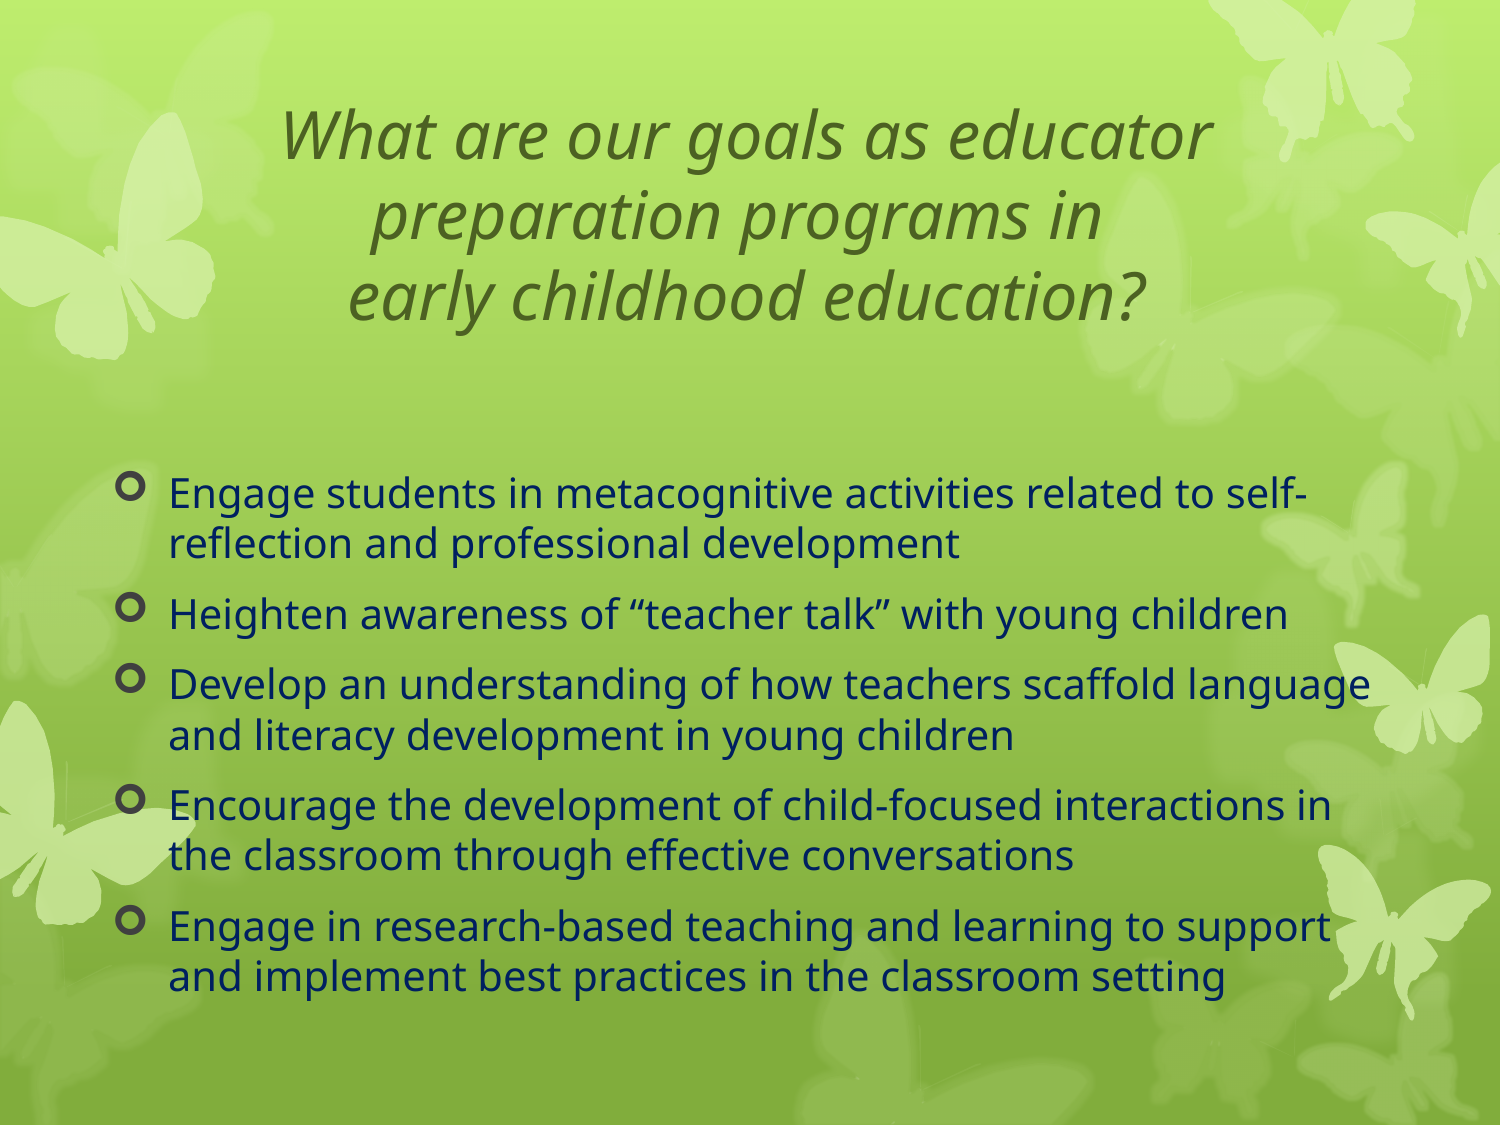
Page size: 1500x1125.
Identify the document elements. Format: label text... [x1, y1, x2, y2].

list Engage students in metacognitive activities related to self-reflection and professional development Heighten awareness of “teacher talk” with young children Develop an understanding of how teachers scaffold language and literacy development in young children Encourage the development of child-focused interactions in the classroom through effective conversations Engage in research-based teaching and learning to support and implement best practices in the classroom setting [96, 575, 1397, 963]
title What are our goals as educator preparation programs in early childhood education? [162, 137, 1332, 290]
